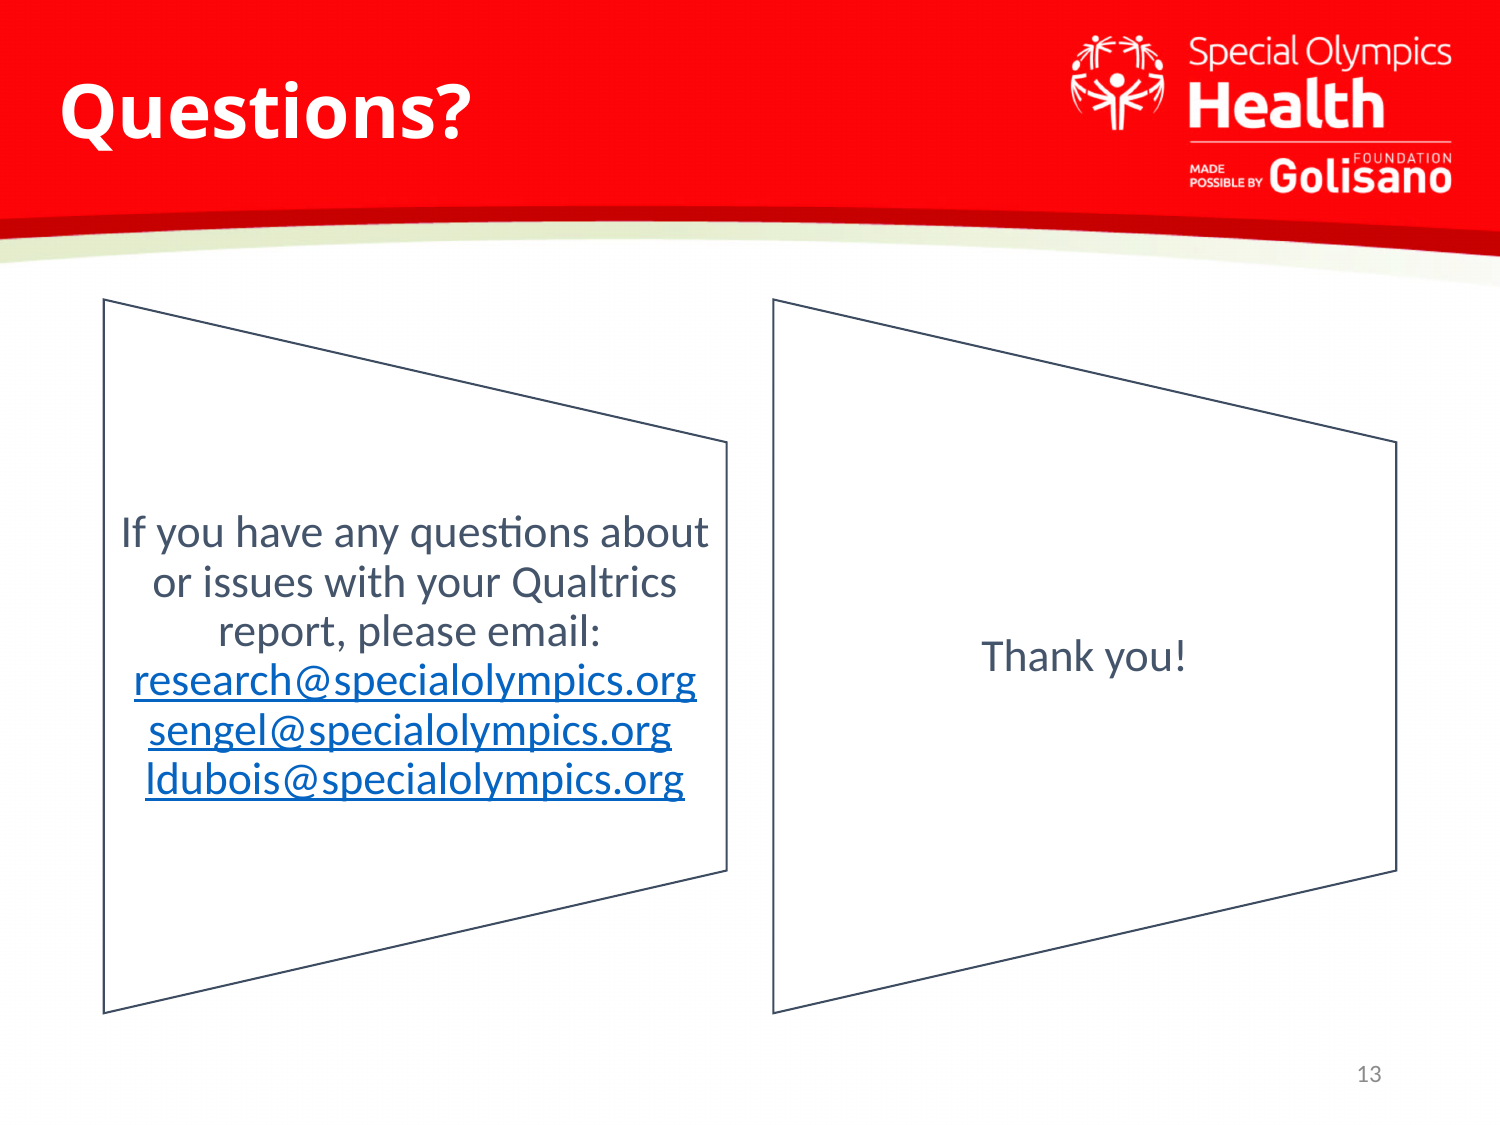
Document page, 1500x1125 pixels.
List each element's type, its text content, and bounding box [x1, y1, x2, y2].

title Questions? [43, 65, 1337, 162]
picture [0, 0, 1500, 1125]
slide_number 13 [1059, 1042, 1397, 1103]
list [103, 299, 1397, 1014]
